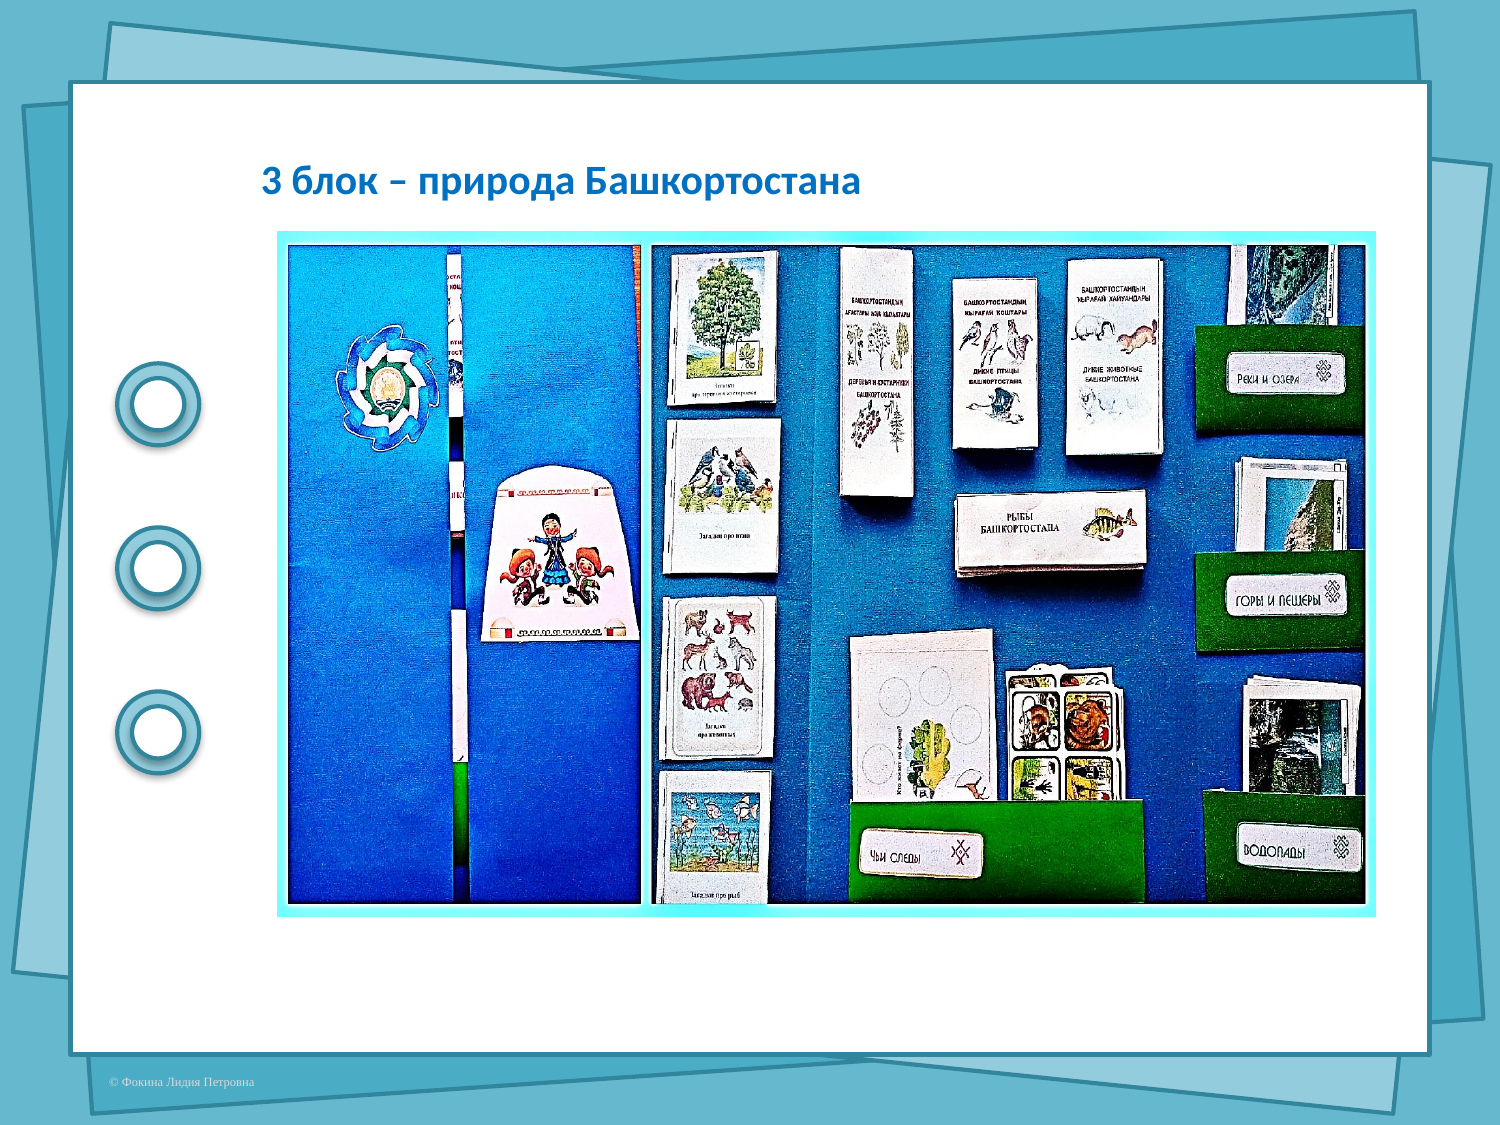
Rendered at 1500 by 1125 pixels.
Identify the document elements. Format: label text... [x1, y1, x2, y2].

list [277, 231, 1377, 918]
title 3 блок – природа Башкортостана [75, 45, 1425, 233]
